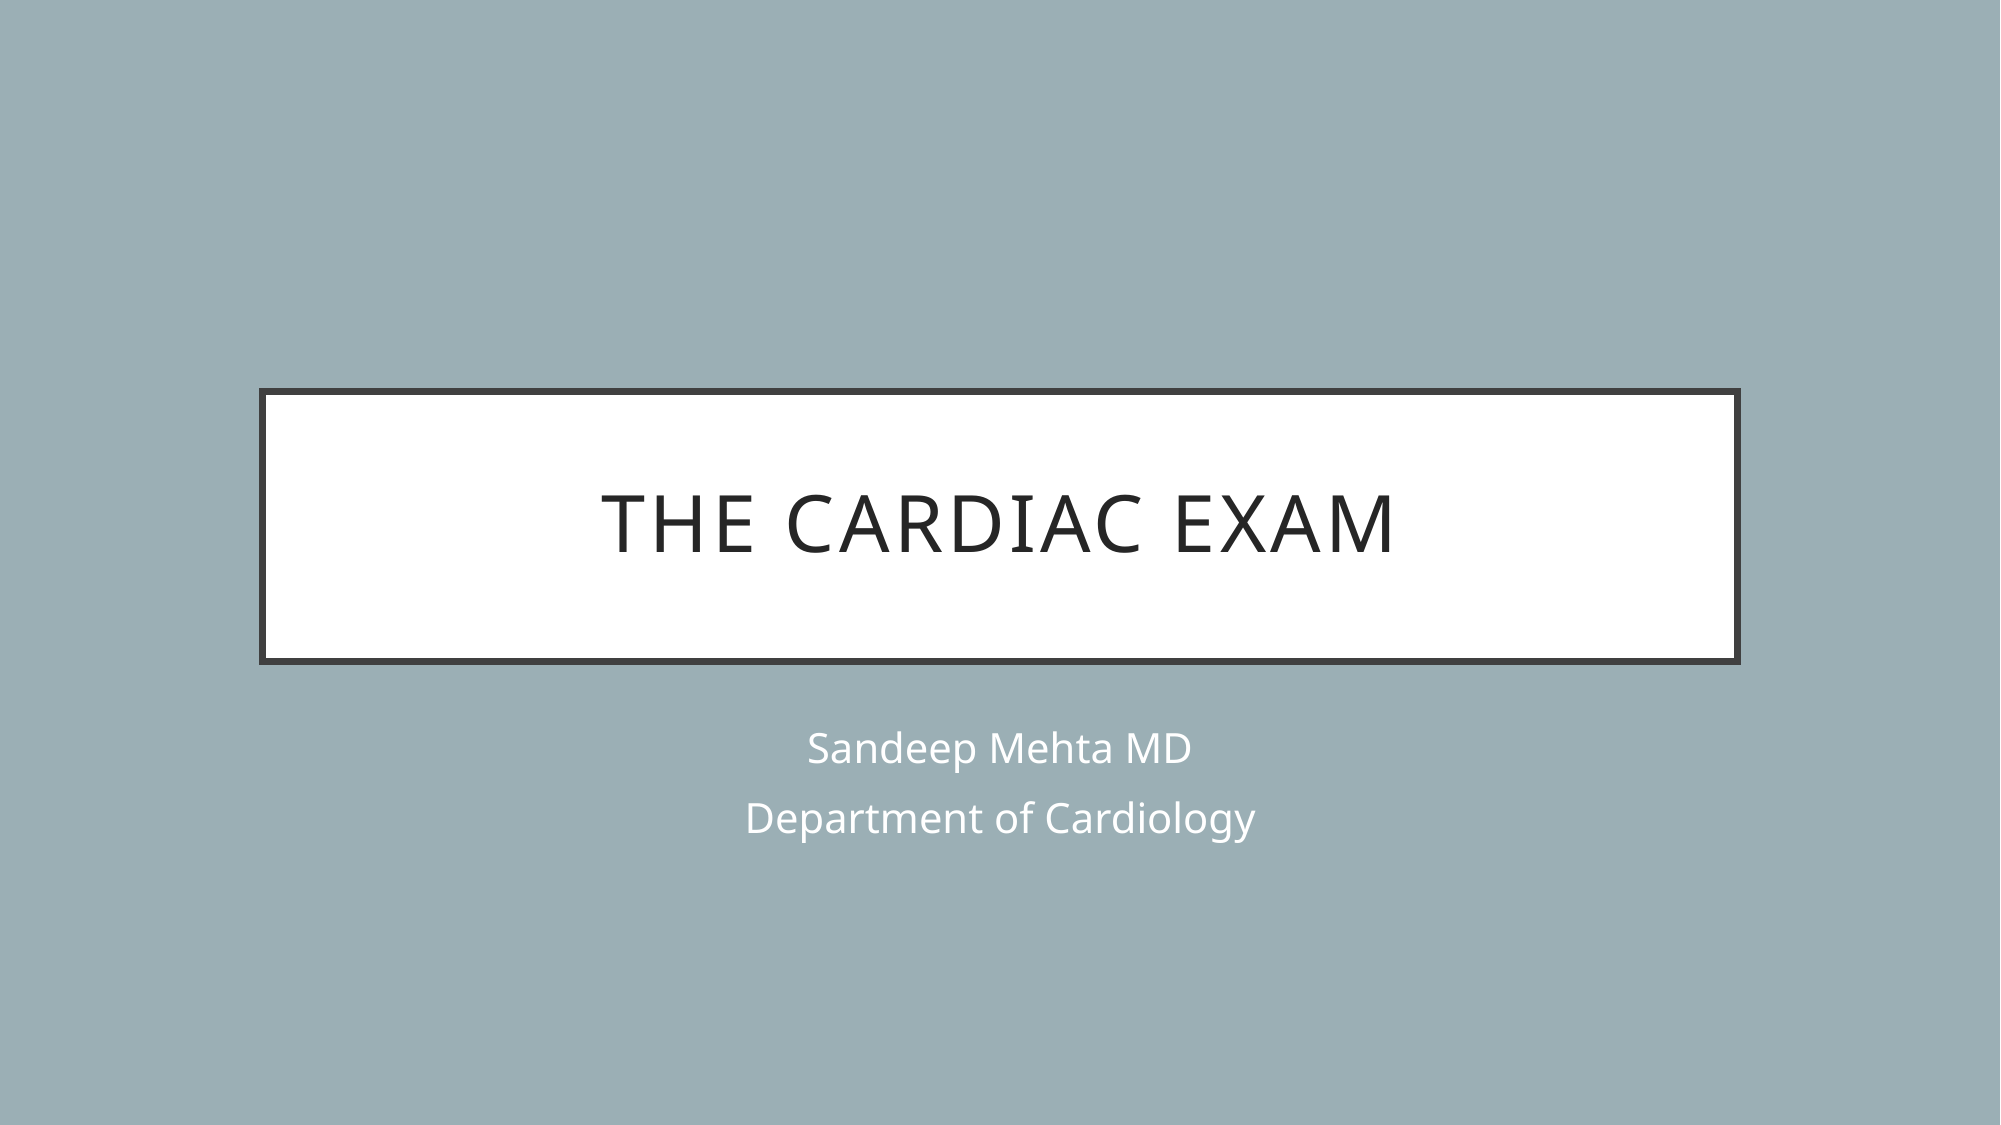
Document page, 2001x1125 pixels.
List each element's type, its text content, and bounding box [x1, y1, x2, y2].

subtitle Sandeep Mehta MD Department of Cardiology [442, 713, 1558, 918]
title The Cardiac Exam [259, 388, 1741, 665]
